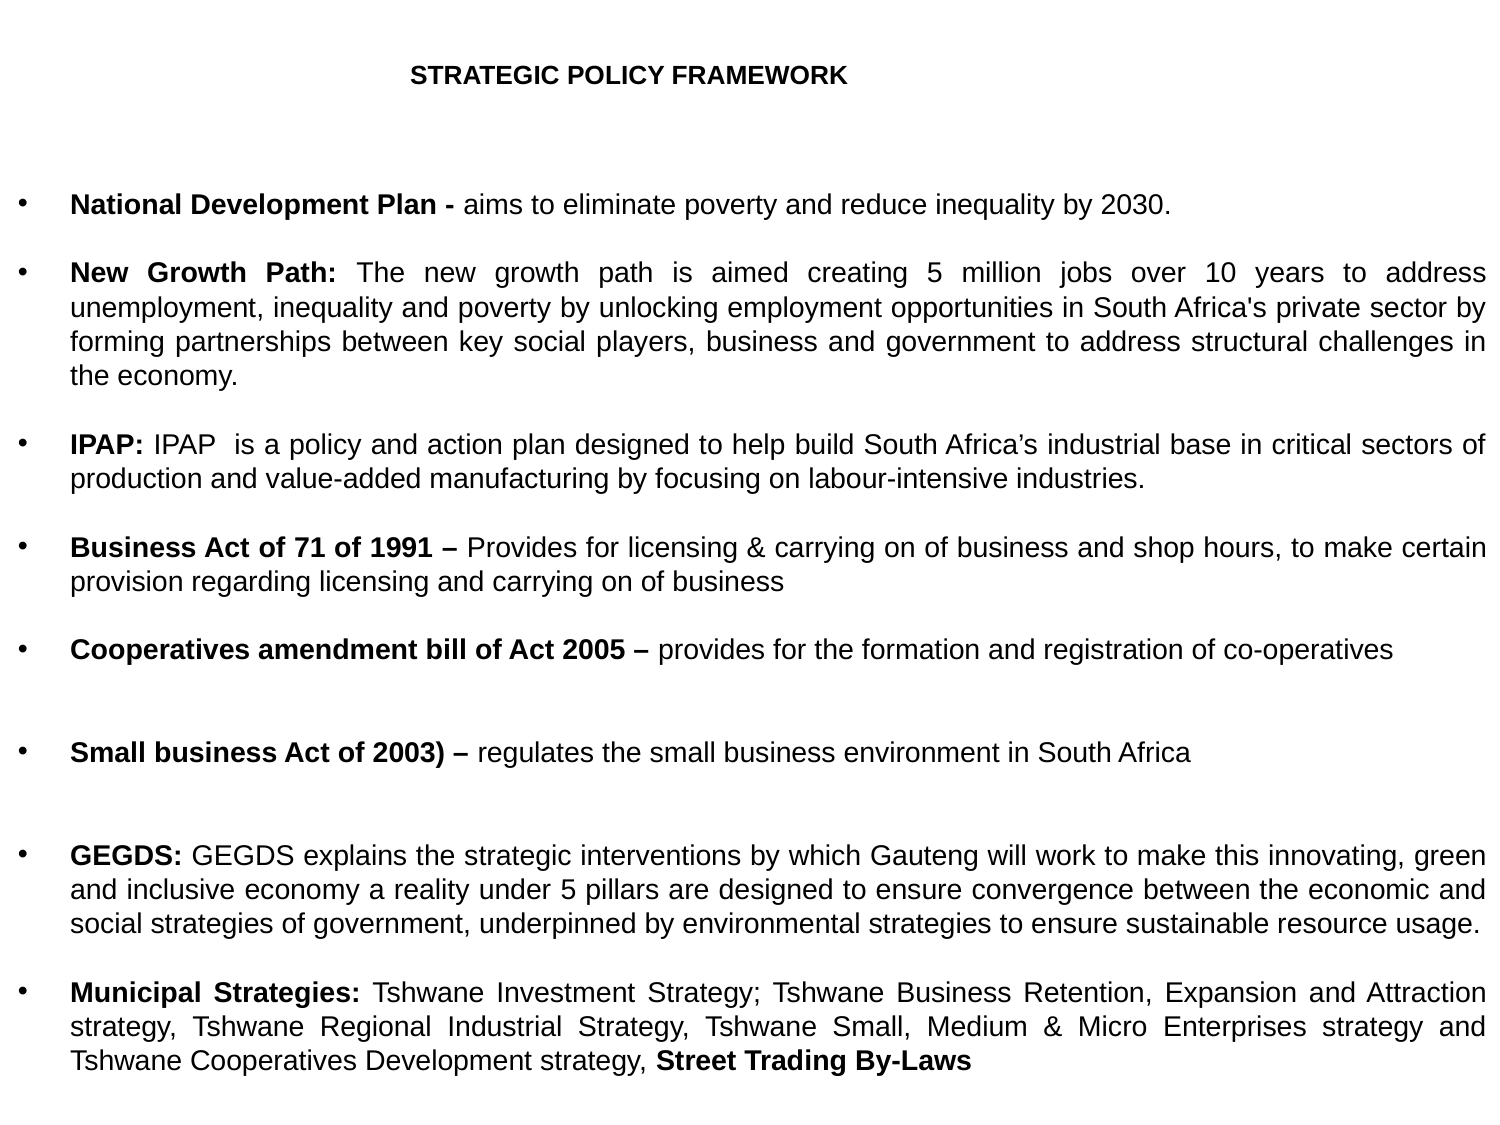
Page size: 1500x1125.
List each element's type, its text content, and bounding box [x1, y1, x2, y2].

title STRATEGIC POLICY FRAMEWORK [0, 11, 1258, 137]
list National Development Plan - aims to eliminate poverty and reduce inequality by 2030. New Growth Path: The new growth path is aimed creating 5 million jobs over 10 years to address unemployment, inequality and poverty by unlocking employment opportunities in South Africa's private sector by forming partnerships between key social players, business and government to address structural challenges in the economy. IPAP: IPAP is a policy and action plan designed to help build South Africa’s industrial base in critical sectors of production and value-added manufacturing by focusing on labour-intensive industries. Business Act of 71 of 1991 – Provides for licensing & carrying on of business and shop hours, to make certain provision regarding licensing and carrying on of business Cooperatives amendment bill of Act 2005 – provides for the formation and registration of co-operatives Small business Act of 2003) – regulates the small business environment in South Africa GEGDS: GEGDS explains the strategic interventions by which Gauteng will work to make this innovating, green and inclusive economy a reality under 5 pillars are designed to ensure convergence between the economic and social strategies of government, underpinned by environmental strategies to ensure sustainable resource usage. Municipal Strategies: Tshwane Investment Strategy; Tshwane Business Retention, Expansion and Attraction strategy, Tshwane Regional Industrial Strategy, Tshwane Small, Medium & Micro Enterprises strategy and Tshwane Cooperatives Development strategy, Street Trading By-Laws [3, 178, 1500, 1094]
